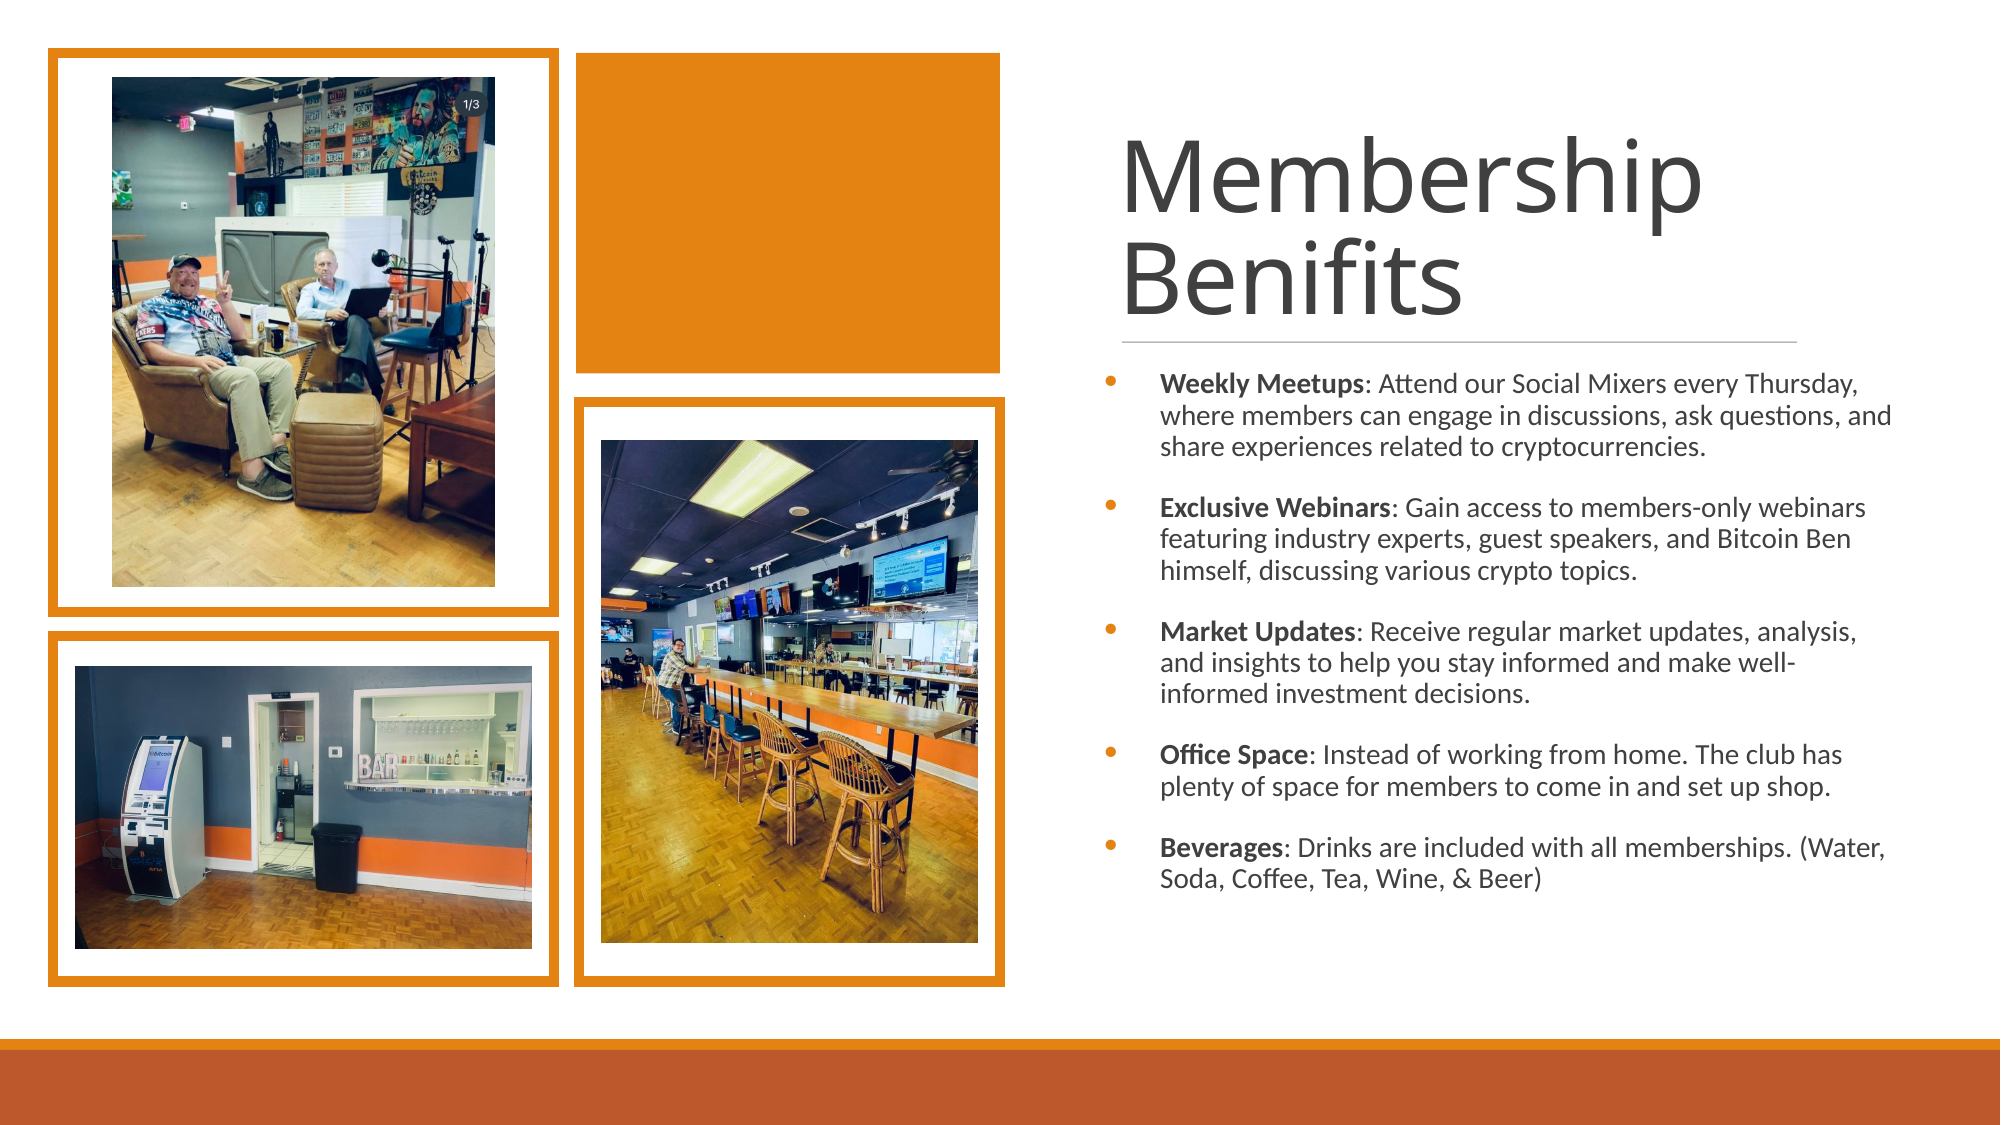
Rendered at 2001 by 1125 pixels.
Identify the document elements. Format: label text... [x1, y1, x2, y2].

text_box [0, 1049, 2000, 1125]
picture [112, 77, 495, 588]
list Weekly Meetups: Attend our Social Mixers every Thursday, where members can engage in discussions, ask questions, and share experiences related to cryptocurrencies. Exclusive Webinars: Gain access to members-only webinars featuring industry experts, guest speakers, and Bitcoin Ben himself, discussing various crypto topics. Market Updates: Receive regular market updates, analysis, and insights to help you stay informed and make well-informed investment decisions. Office Space: Instead of working from home. The club has plenty of space for members to come in and set up shop. Beverages: Drinks are included with all memberships. (Water, Soda, Coffee, Tea, Wine, & Beer) [1103, 360, 1895, 963]
text_box [0, 0, 2000, 1038]
text_box [51, 51, 556, 613]
text_box [575, 51, 1001, 282]
picture [74, 666, 533, 949]
text_box [51, 635, 556, 983]
text_box [0, 1038, 2000, 1049]
text_box [575, 296, 1001, 375]
picture [600, 440, 979, 944]
title Membership Benifits [1103, 104, 1895, 343]
text_box [578, 401, 1001, 983]
